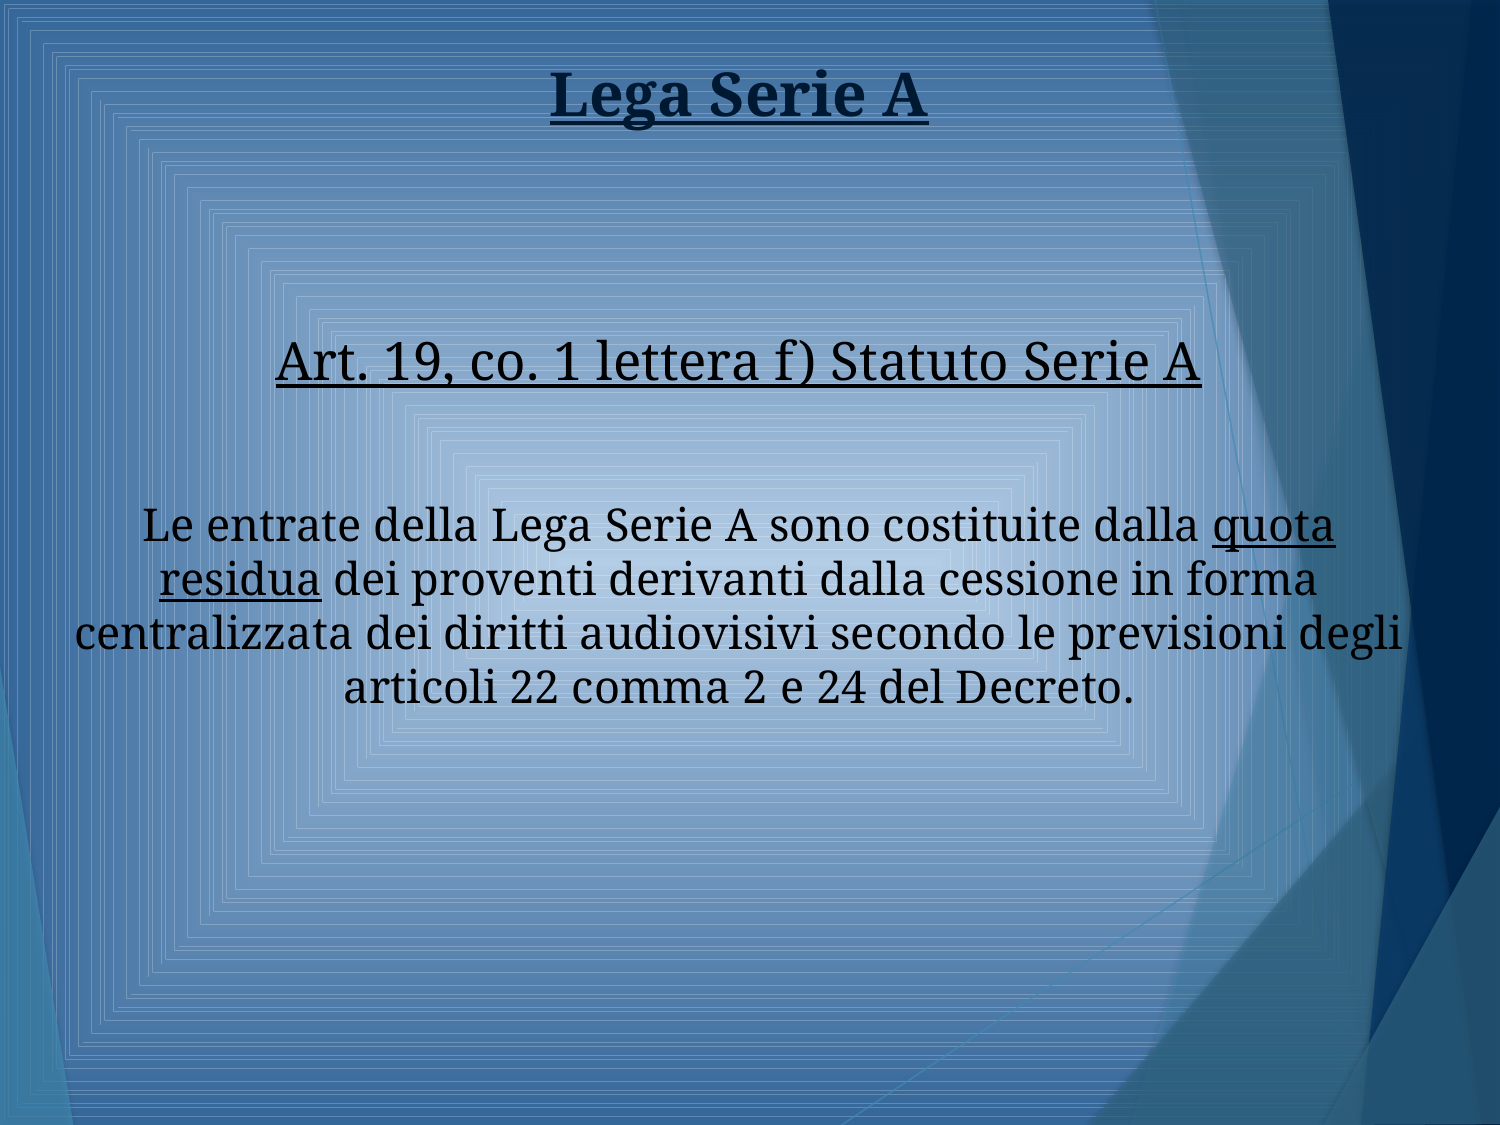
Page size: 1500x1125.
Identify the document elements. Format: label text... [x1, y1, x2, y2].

subtitle Art. 19, co. 1 lettera f) Statuto Serie A Le entrate della Lega Serie A sono costituite dalla quota residua dei proventi derivanti dalla cessione in forma centralizzata dei diritti audiovisivi secondo le previsioni degli articoli 22 comma 2 e 24 del Decreto. [53, 219, 1426, 1102]
title Lega Serie A [63, 47, 1415, 124]
